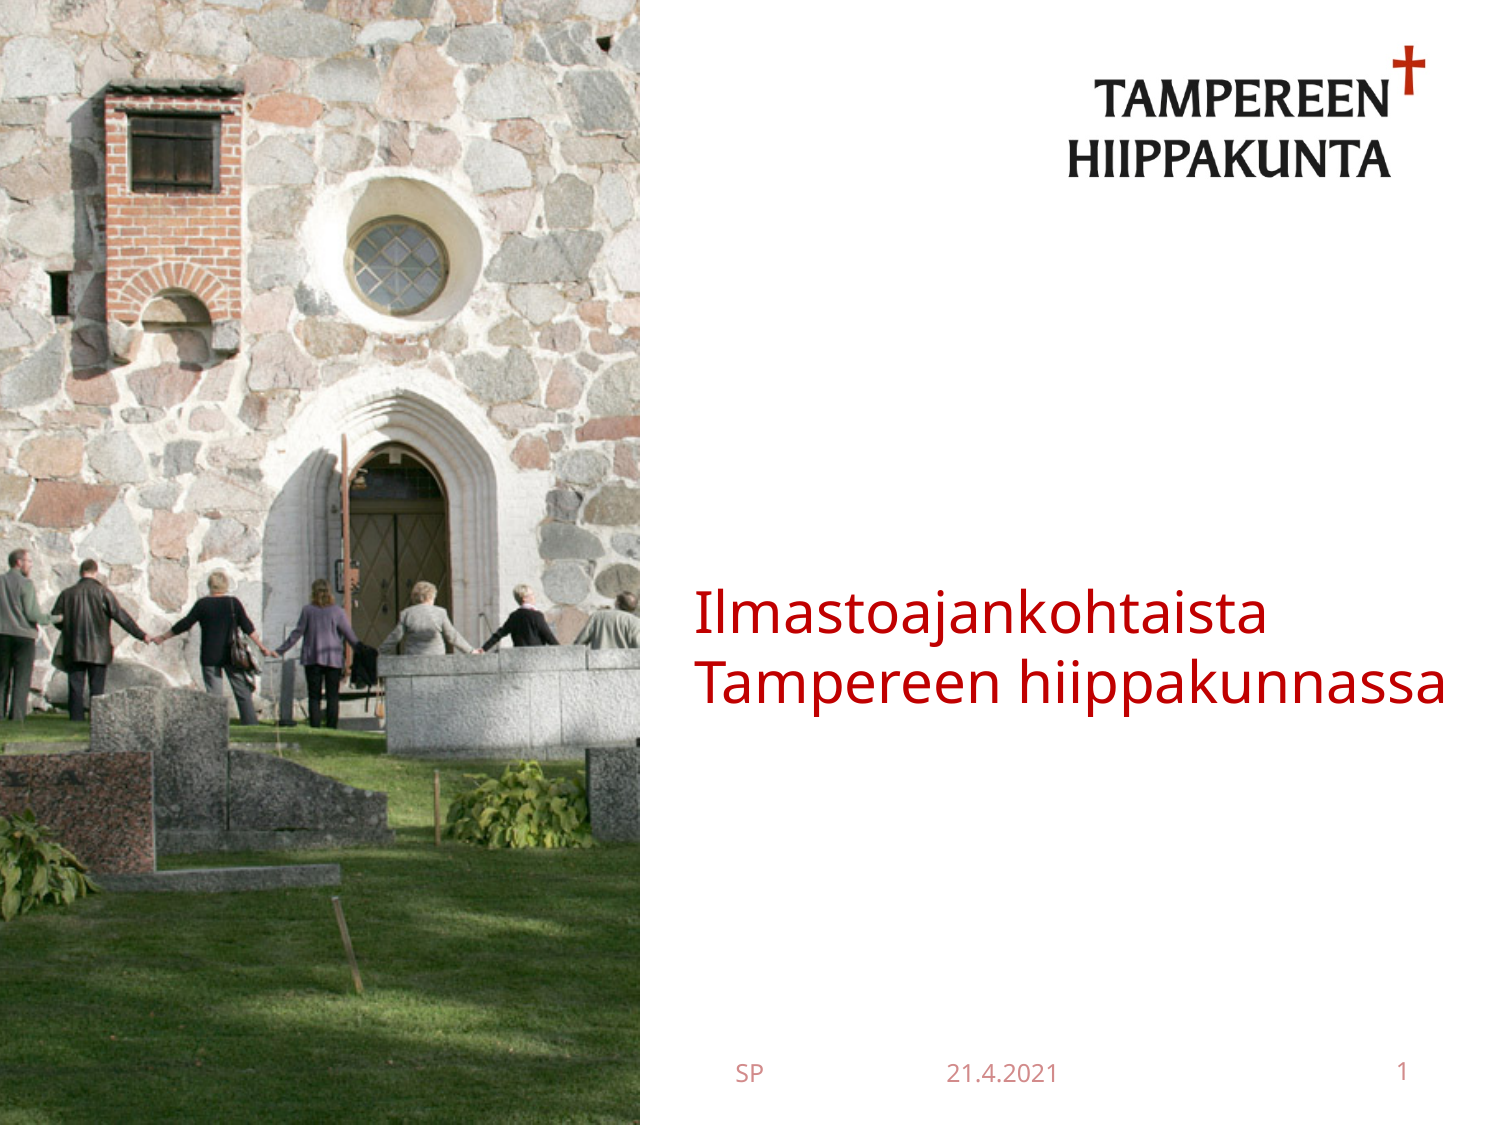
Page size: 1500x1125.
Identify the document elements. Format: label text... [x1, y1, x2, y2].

picture [1056, 30, 1436, 194]
slide_number 1 [1074, 1042, 1425, 1103]
title Ilmastoajankohtaista Tampereen hiippakunnassa [678, 467, 1471, 823]
footer SP [645, 1042, 988, 1103]
picture [0, 0, 641, 1125]
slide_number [988, 1042, 1074, 1103]
